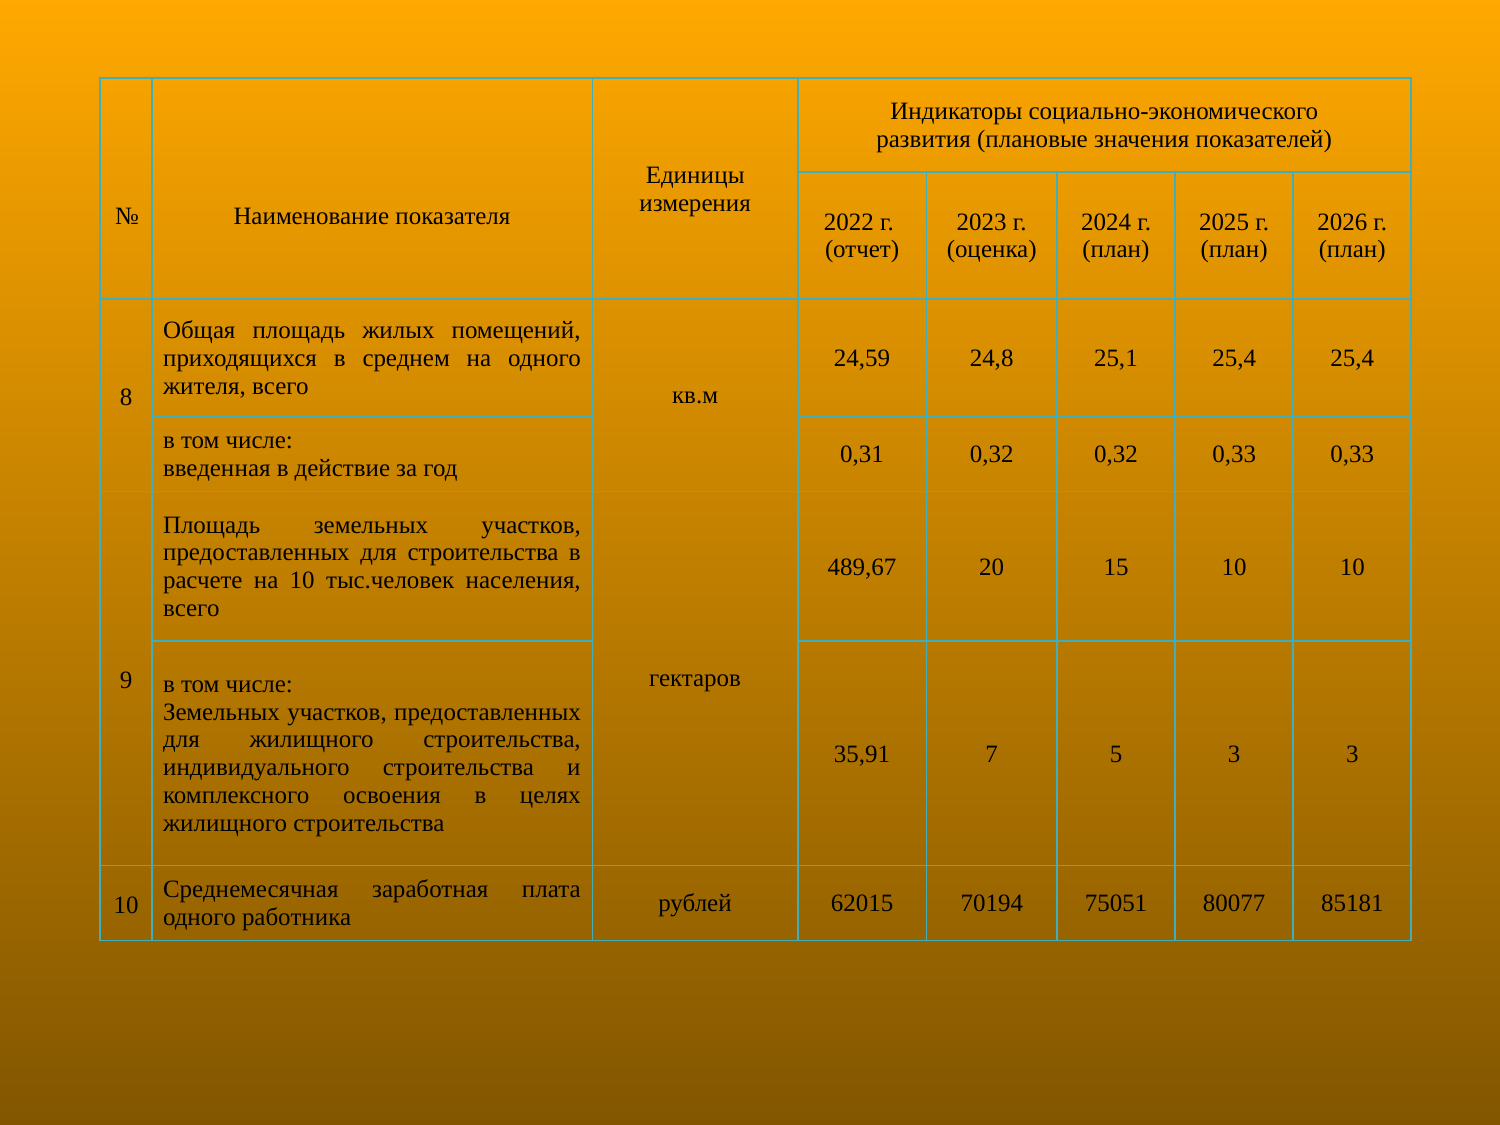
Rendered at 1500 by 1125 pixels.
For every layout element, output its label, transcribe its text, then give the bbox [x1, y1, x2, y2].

table_cell Площадь земельных участков, предоставленных для строительства в расчете на 10 тыс.человек населения, всего [153, 492, 592, 640]
table_cell 75051 [1058, 866, 1174, 940]
table_cell в том числе: Земельных участков, предоставленных для жилищного строительства, индивидуального строительства и комплексного освоения в целях жилищного строительства [153, 642, 592, 865]
table_cell рублей [593, 866, 797, 940]
table_cell 10 [1176, 492, 1292, 640]
table_header Наименование показателя [153, 79, 592, 298]
table_cell гектаров [593, 492, 797, 865]
table_cell 2023 г. (оценка) [927, 173, 1056, 298]
table_cell 2026 г. (план) [1294, 173, 1410, 298]
table_cell 3 [1176, 642, 1292, 865]
table_cell 35,91 [799, 642, 926, 865]
table_header Единицы измерения [593, 79, 797, 298]
table_cell 2022 г. (отчет) [799, 173, 926, 298]
table_cell 80077 [1176, 866, 1292, 940]
table_cell 0,33 [1294, 418, 1410, 491]
table_cell Среднемесячная заработная плата одного работника [153, 866, 592, 940]
table_cell 20 [927, 492, 1056, 640]
table_cell 8 [101, 300, 151, 491]
table_cell 25,4 [1294, 300, 1410, 416]
table_cell 70194 [927, 866, 1056, 940]
table_cell 25,1 [1058, 300, 1174, 416]
table_cell кв.м [593, 300, 797, 491]
table_cell 10 [101, 866, 151, 940]
table_cell 15 [1058, 492, 1174, 640]
table_cell 85181 [1294, 866, 1410, 940]
table_cell 5 [1058, 642, 1174, 865]
table_cell в том числе: введенная в действие за год [153, 418, 592, 491]
table_cell 9 [101, 492, 151, 865]
table_cell 2025 г. (план) [1176, 173, 1292, 298]
table_cell 24,8 [927, 300, 1056, 416]
table_header Индикаторы социально-экономического развития (плановые значения показателей) [799, 79, 1410, 171]
table_cell 489,67 [799, 492, 926, 640]
table_header № [101, 79, 151, 298]
table_cell 3 [1294, 642, 1410, 865]
table_cell 0,32 [927, 418, 1056, 491]
table_cell 25,4 [1176, 300, 1292, 416]
table_cell 24,59 [799, 300, 926, 416]
table_cell 62015 [799, 866, 926, 940]
table_cell Общая площадь жилых помещений, приходящихся в среднем на одного жителя, всего [153, 300, 592, 416]
table_cell 0,33 [1176, 418, 1292, 491]
table_cell 2024 г. (план) [1058, 173, 1174, 298]
table_cell 10 [1294, 492, 1410, 640]
table_cell 7 [927, 642, 1056, 865]
table_cell 0,32 [1058, 418, 1174, 491]
table_cell 0,31 [799, 418, 926, 491]
